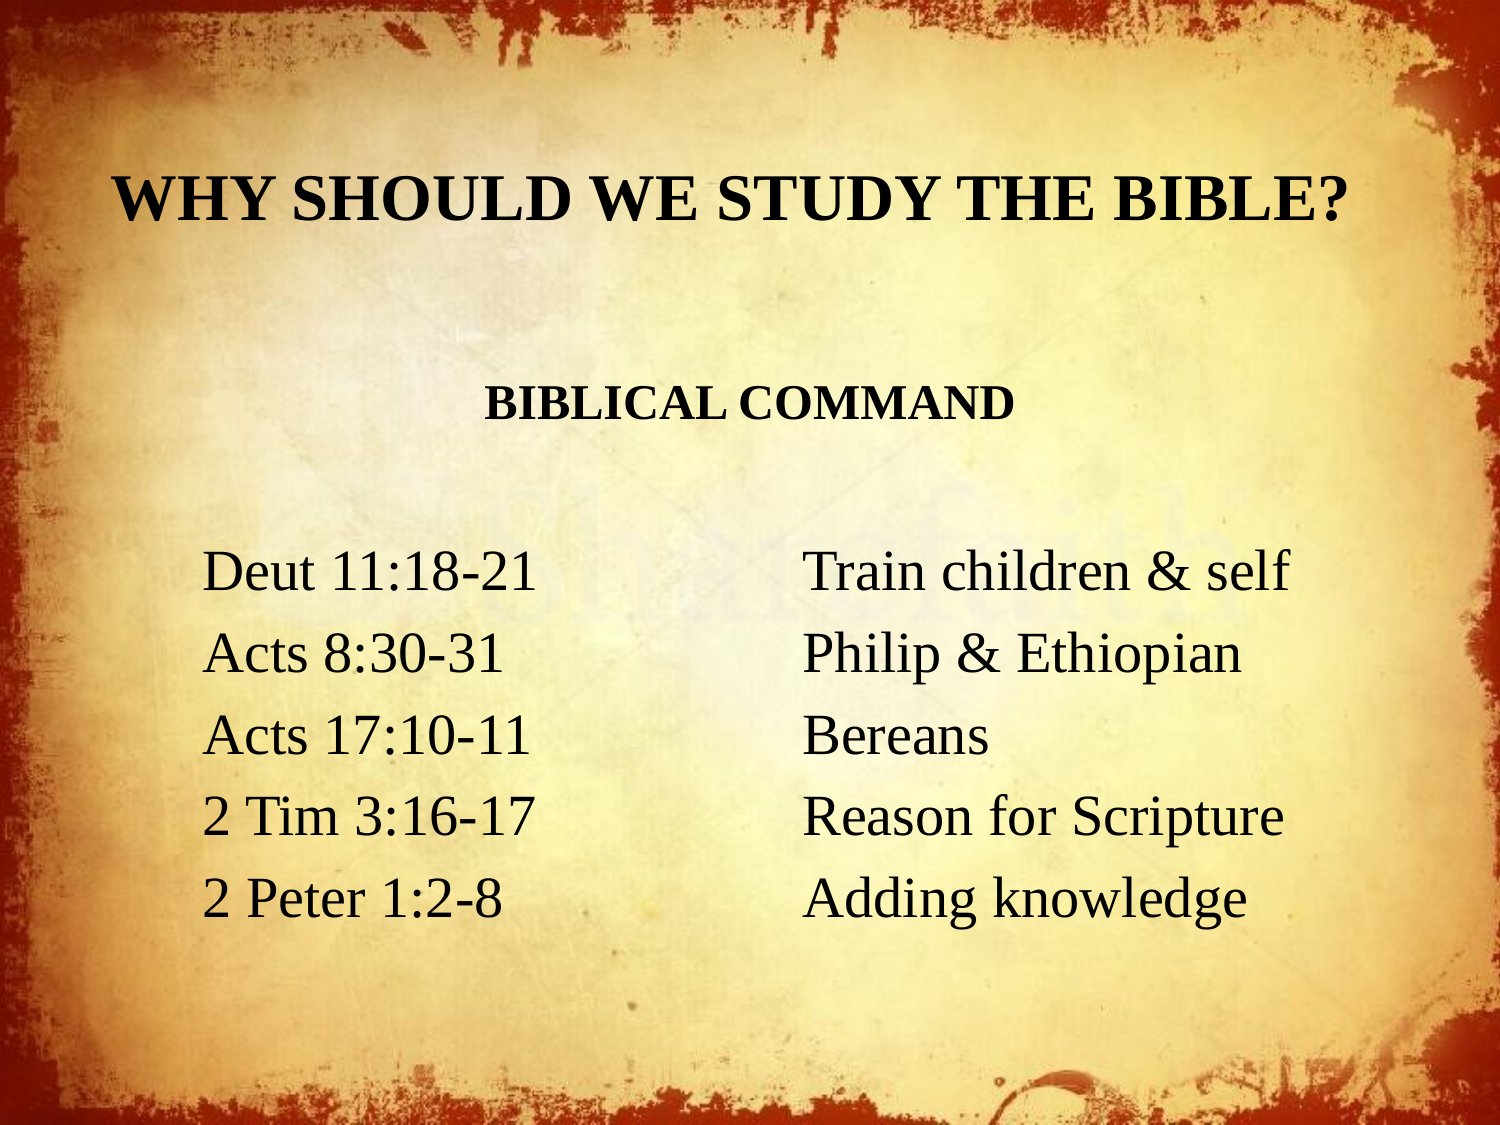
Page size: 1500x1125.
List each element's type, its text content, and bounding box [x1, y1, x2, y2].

title WHY SHOULD WE STUDY THE BIBLE? [75, 99, 1388, 288]
list Deut 11:18-21 Train children & self Acts 8:30-31 Philip & Ethiopian Acts 17:10-11 Bereans 2 Tim 3:16-17 Reason for Scripture 2 Peter 1:2-8 Adding knowledge [112, 525, 1388, 1000]
picture [0, 0, 1500, 1125]
text_box BIBLICAL COMMAND [262, 362, 1163, 438]
